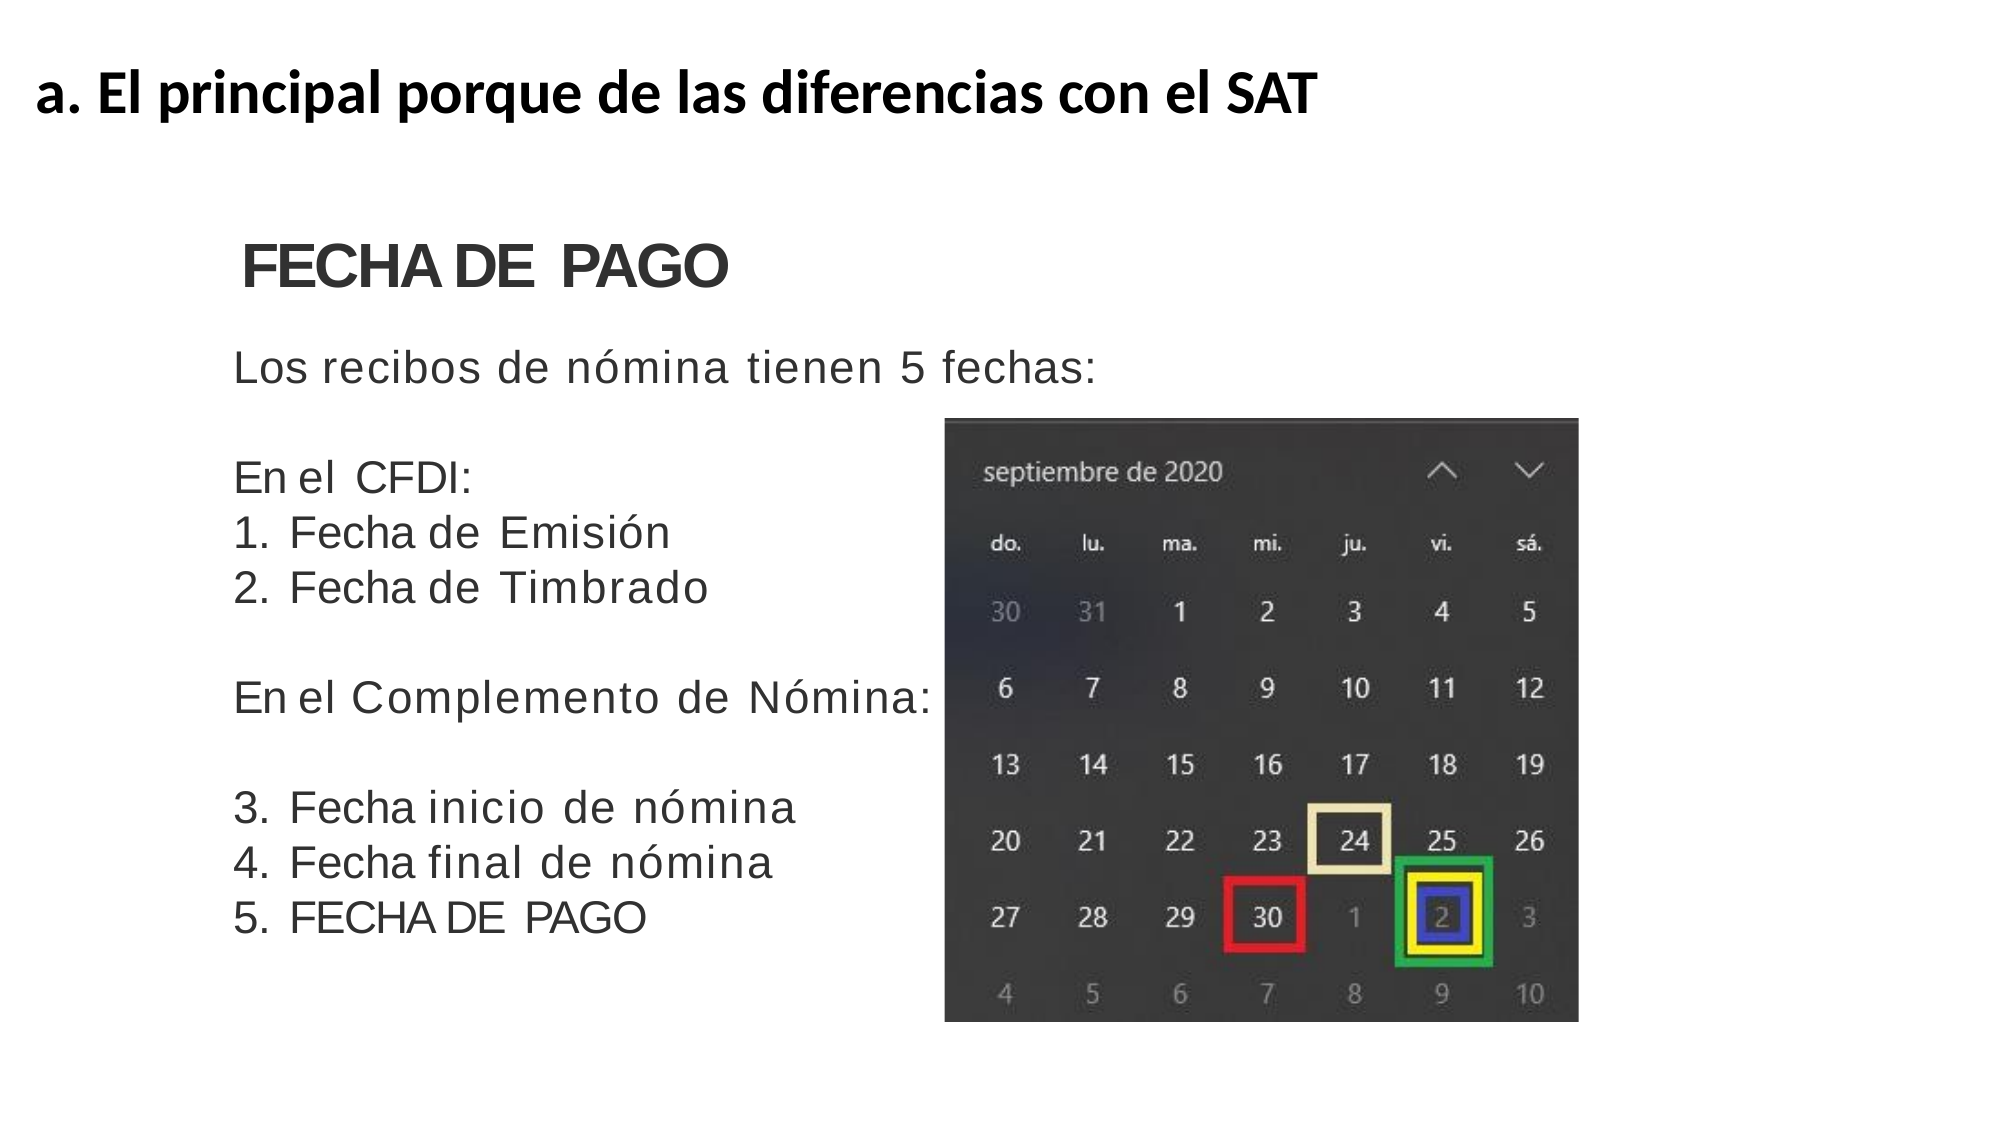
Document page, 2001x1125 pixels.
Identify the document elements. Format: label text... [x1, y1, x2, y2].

text_box FECHA DE PAGO Los recibos de nómina tienen 5 fechas: En el CFDI: Fecha de Emisión Fecha de Timbrado En el Complemento de Nómina: Fecha inicio de nómina Fecha final de nómina FECHA DE PAGO [231, 222, 1106, 943]
text_box a. El principal porque de las diferencias con el SAT [33, 48, 1510, 126]
text_box [944, 418, 1579, 1022]
